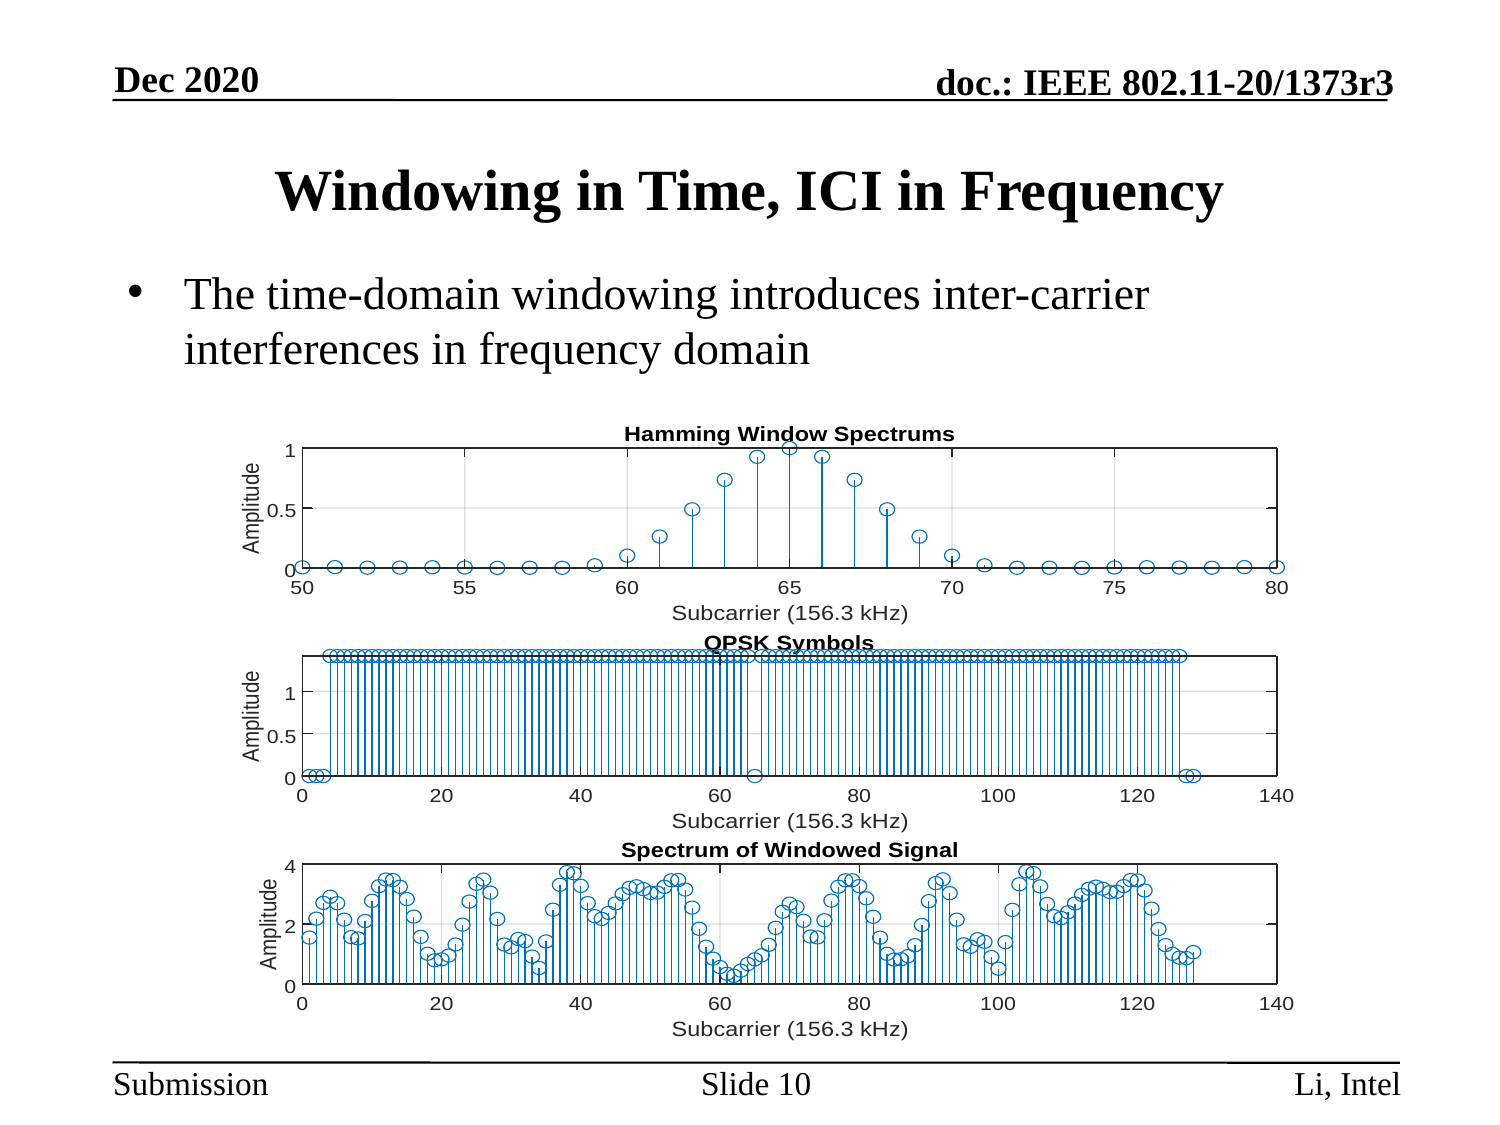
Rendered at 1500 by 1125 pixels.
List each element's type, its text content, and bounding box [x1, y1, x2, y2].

footer Li, Intel [1033, 1061, 1402, 1123]
picture [139, 385, 1396, 1078]
title Windowing in Time, ICI in Frequency [112, 99, 1388, 255]
list The time-domain windowing introduces inter-carrier interferences in frequency domain [111, 255, 1388, 431]
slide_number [114, 0, 261, 101]
slide_number Slide 10 [700, 1085, 813, 1125]
